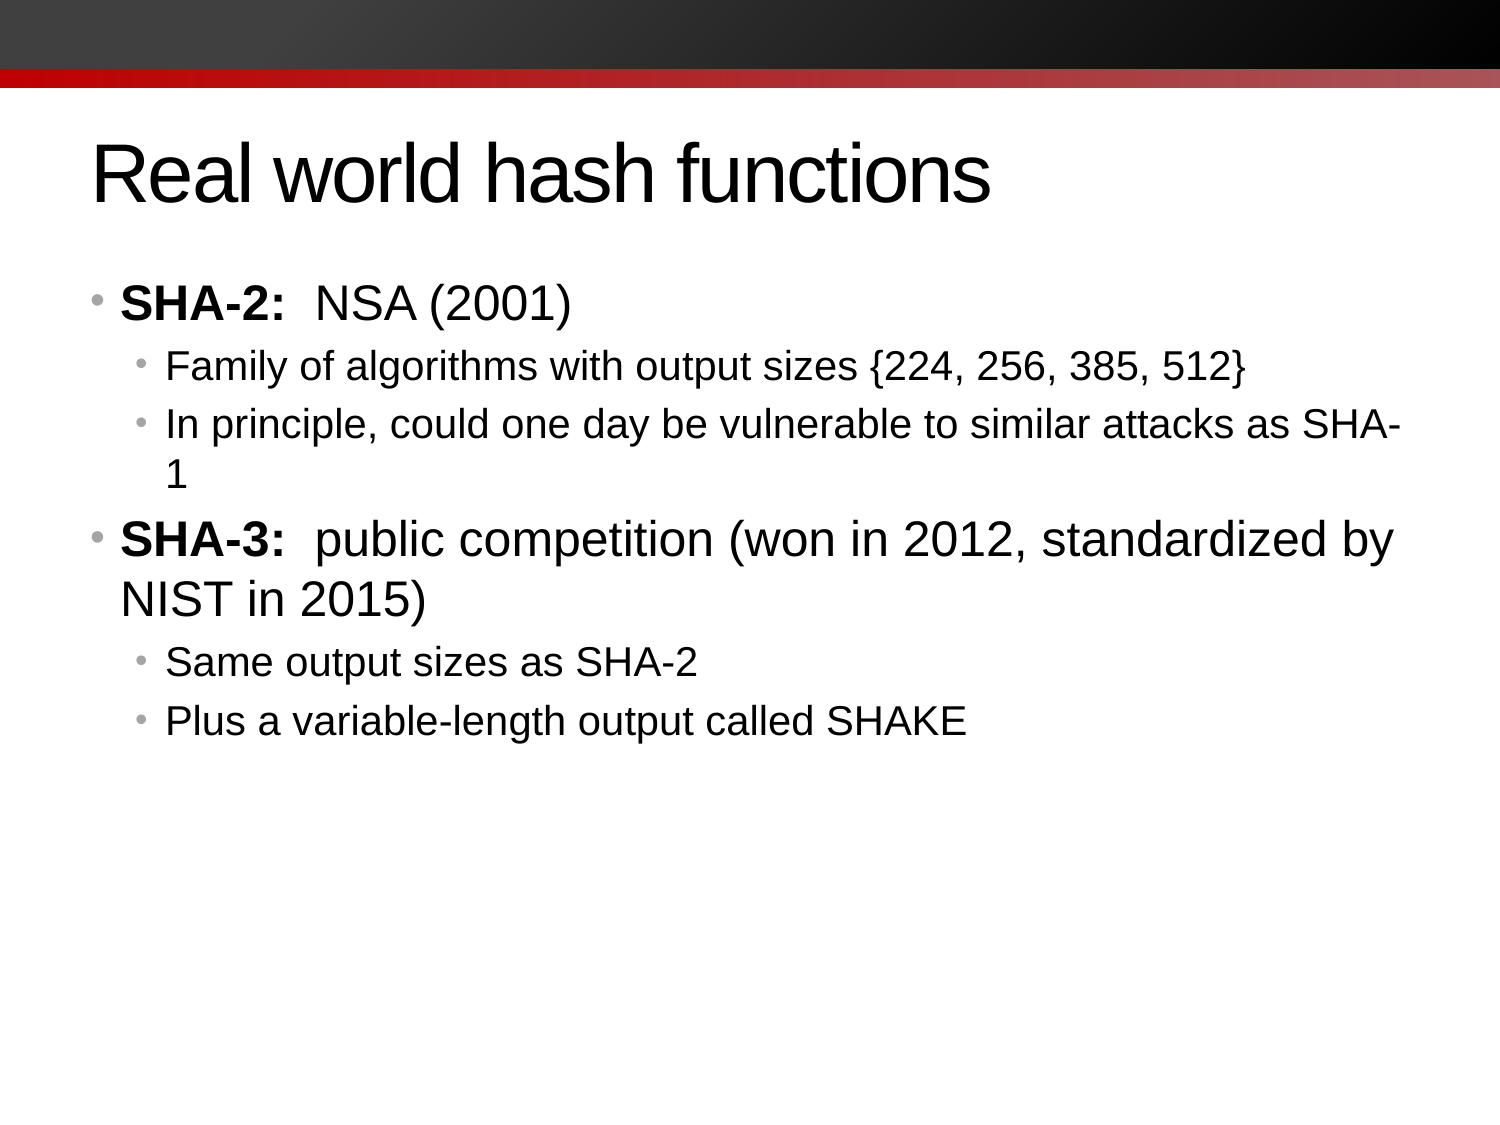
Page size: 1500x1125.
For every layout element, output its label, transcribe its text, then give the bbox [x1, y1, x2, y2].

title Real world hash functions [75, 87, 1425, 250]
list SHA-2: NSA (2001) Family of algorithms with output sizes {224, 256, 385, 512} In principle, could one day be vulnerable to similar attacks as SHA-1 SHA-3: public competition (won in 2012, standardized by NIST in 2015) Same output sizes as SHA-2 Plus a variable-length output called SHAKE [75, 262, 1425, 1063]
